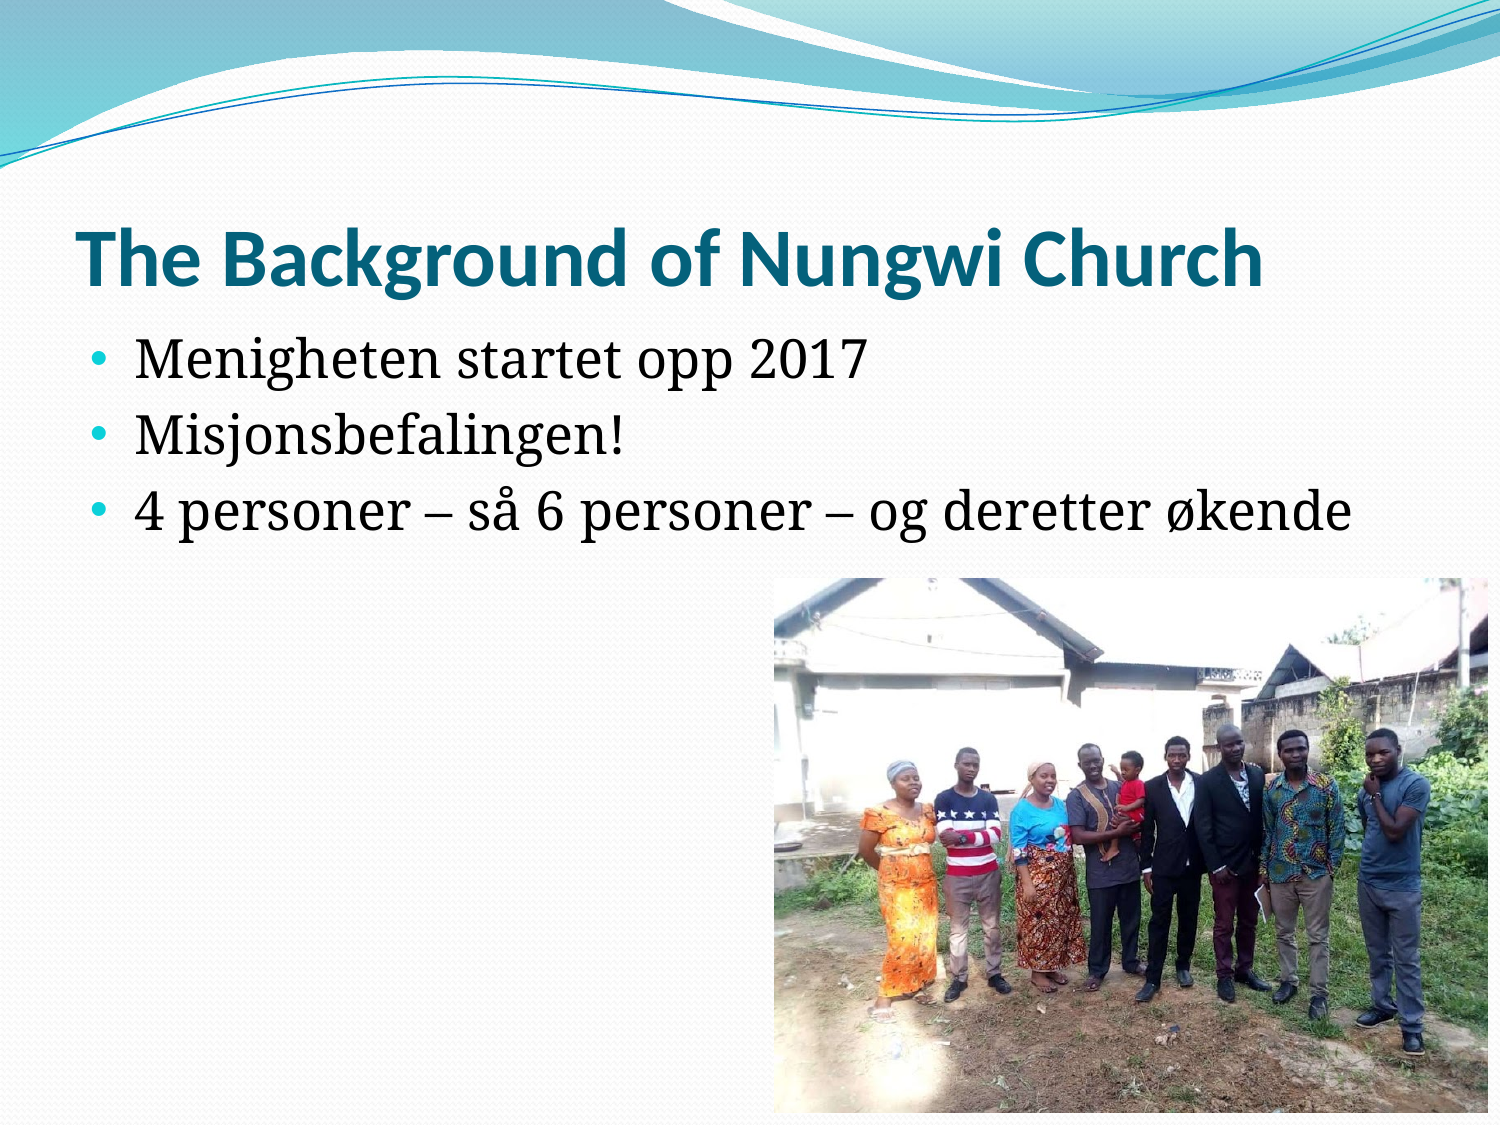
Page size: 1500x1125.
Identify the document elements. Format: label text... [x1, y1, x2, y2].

list Menigheten startet opp 2017 Misjonsbefalingen! 4 personer – så 6 personer – og deretter økende [75, 317, 1425, 1038]
picture [774, 577, 1488, 1113]
title The Background of Nungwi Church [75, 115, 1425, 303]
